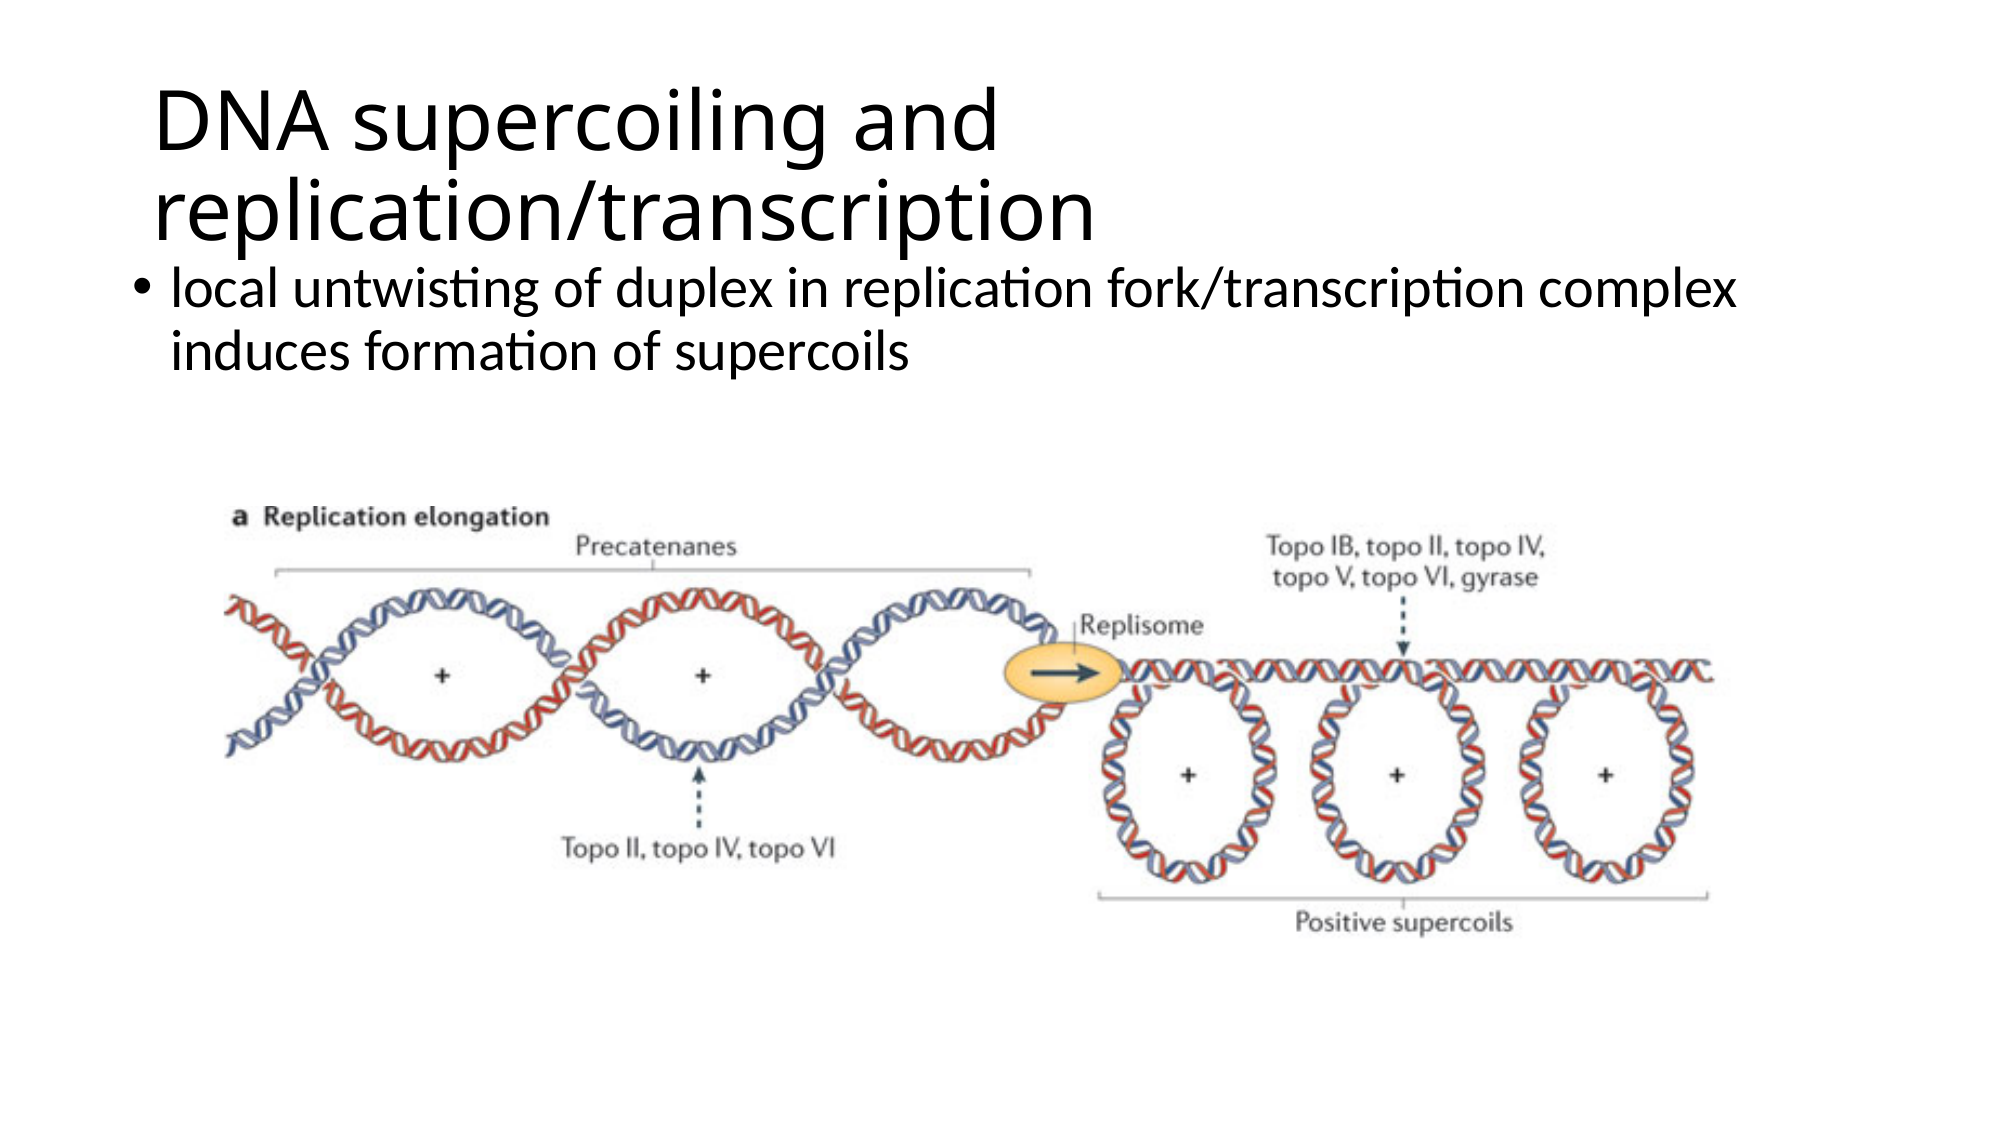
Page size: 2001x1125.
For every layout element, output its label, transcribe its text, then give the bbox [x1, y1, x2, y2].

title DNA supercoiling and replication/transcription [137, 59, 1863, 278]
picture [223, 506, 1739, 959]
list local untwisting of duplex in replication fork/transcription complex induces formation of supercoils [117, 249, 1843, 964]
